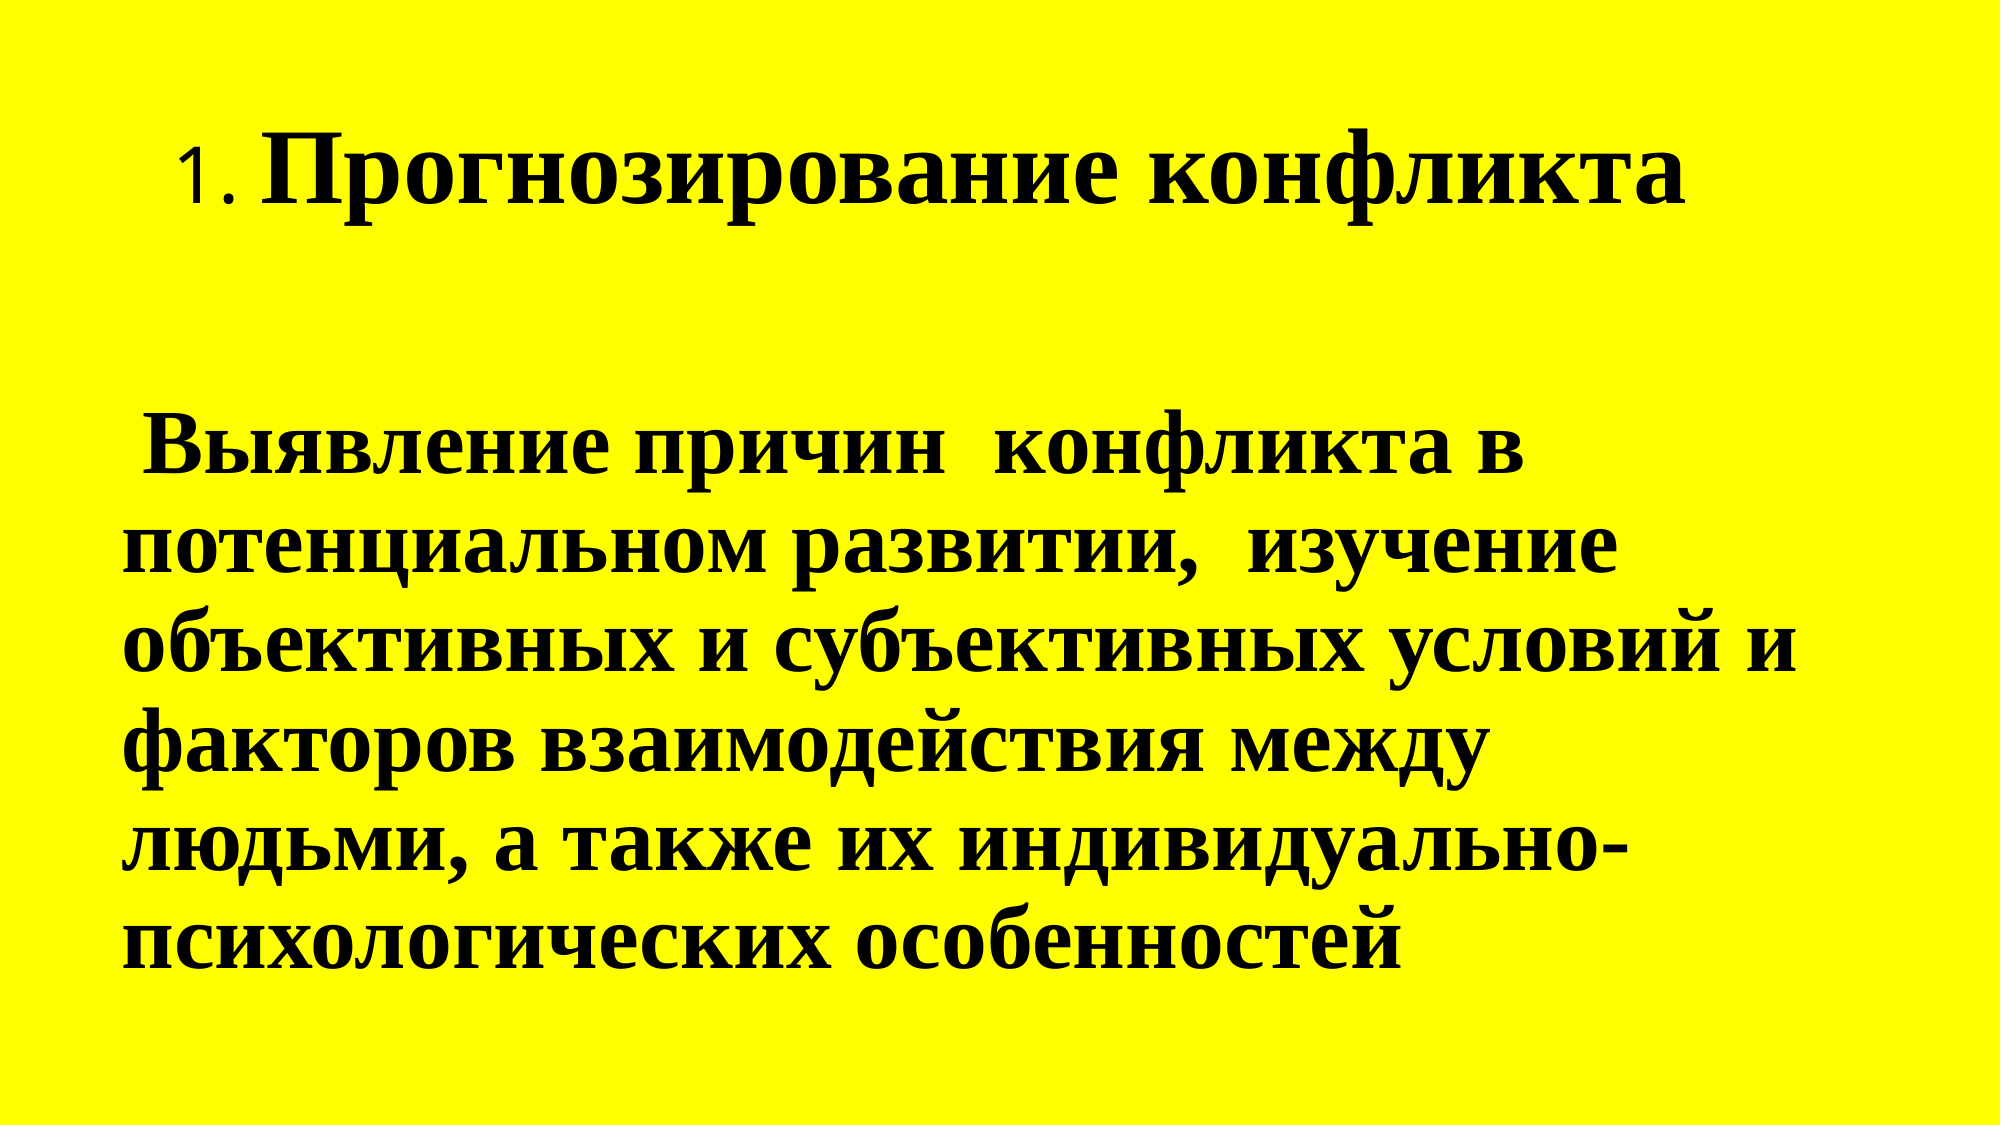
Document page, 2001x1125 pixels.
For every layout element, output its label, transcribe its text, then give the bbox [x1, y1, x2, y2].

title 1. Прогнозирование конфликта [137, 59, 1863, 278]
list Выявление причин конфликта в потенциальном развитии, изучение объективных и субъективных условий и факторов взаимодействия между людьми, а также их индивидуально-психологических особенностей [106, 387, 1832, 1101]
